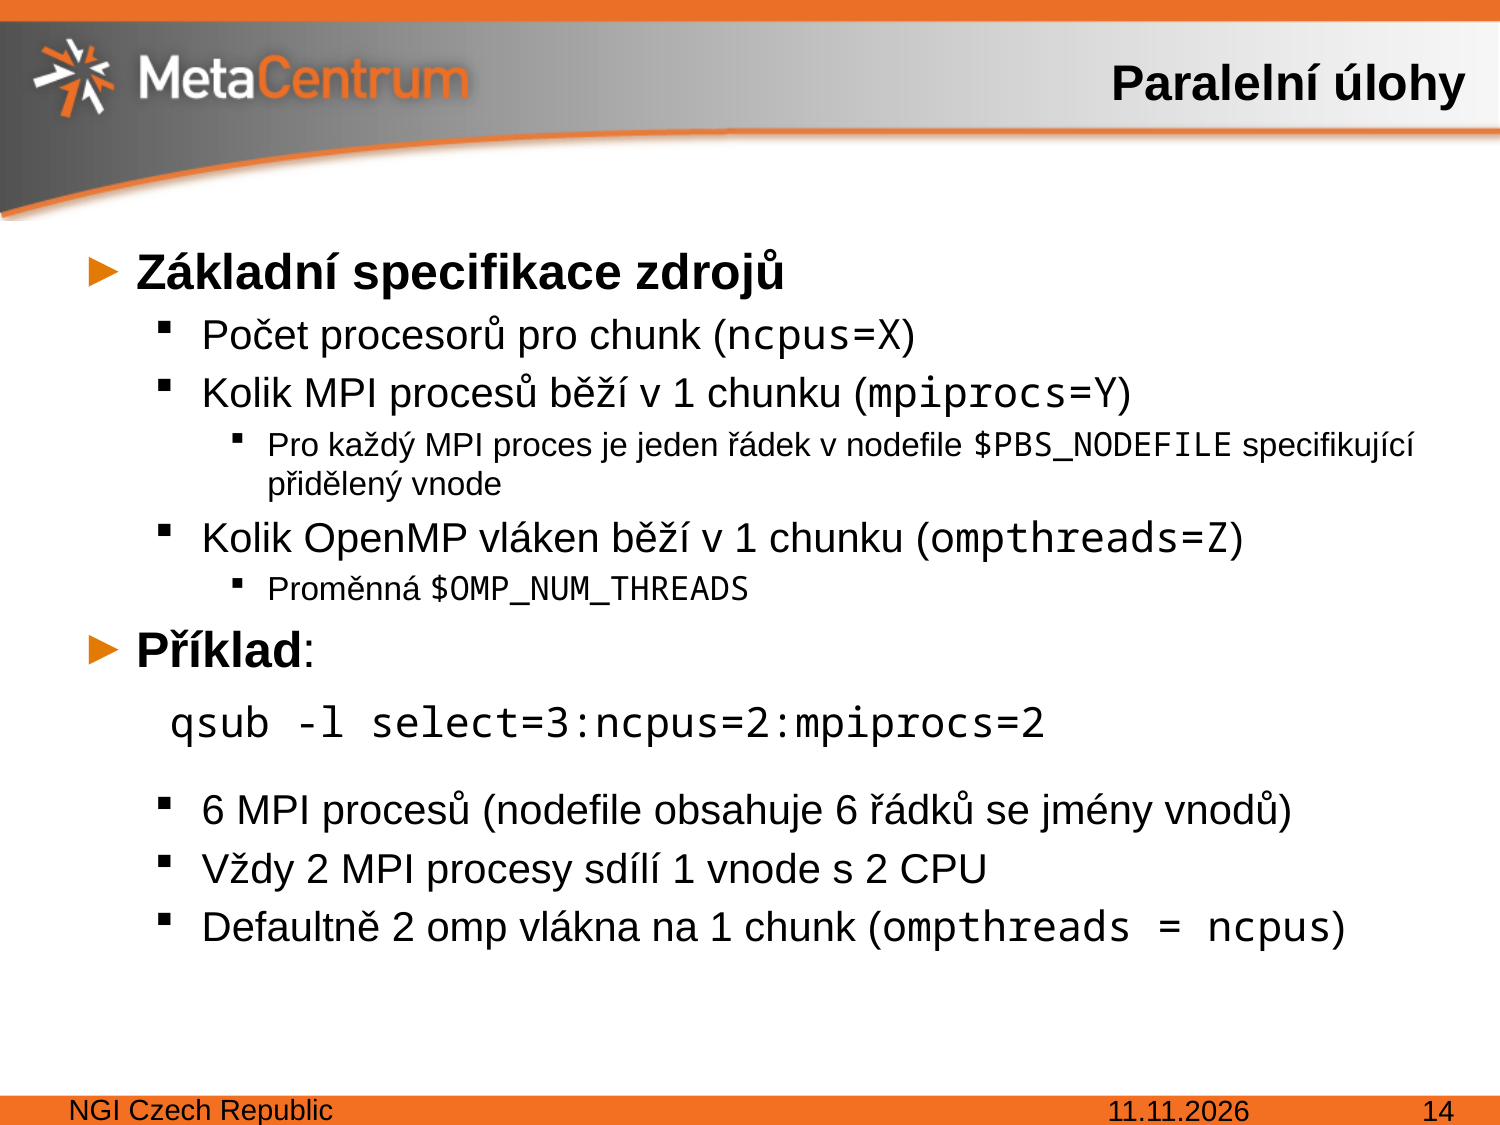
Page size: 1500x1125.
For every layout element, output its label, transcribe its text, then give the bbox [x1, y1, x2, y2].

list Základní specifikace zdrojů Počet procesorů pro chunk (ncpus=X) Kolik MPI procesů běží v 1 chunku (mpiprocs=Y) Pro každý MPI proces je jeden řádek v nodefile $PBS_NODEFILE specifikující přidělený vnode Kolik OpenMP vláken běží v 1 chunku (ompthreads=Z) Proměnná $OMP_NUM_THREADS Příklad: qsub -l select=3:ncpus=2:mpiprocs=2 6 MPI procesů (nodefile obsahuje 6 řádků se jmény vnodů) Vždy 2 MPI procesy sdílí 1 vnode s 2 CPU Defaultně 2 omp vlákna na 1 chunk (ompthreads = ncpus) [64, 231, 1500, 1005]
picture [0, 0, 1500, 221]
footer NGI Czech Republic [53, 1083, 987, 1119]
title Paralelní úlohy [557, 39, 1483, 123]
slide_number 30. 3. 2017 [1092, 1084, 1340, 1119]
slide_number 14 [1296, 1084, 1470, 1116]
